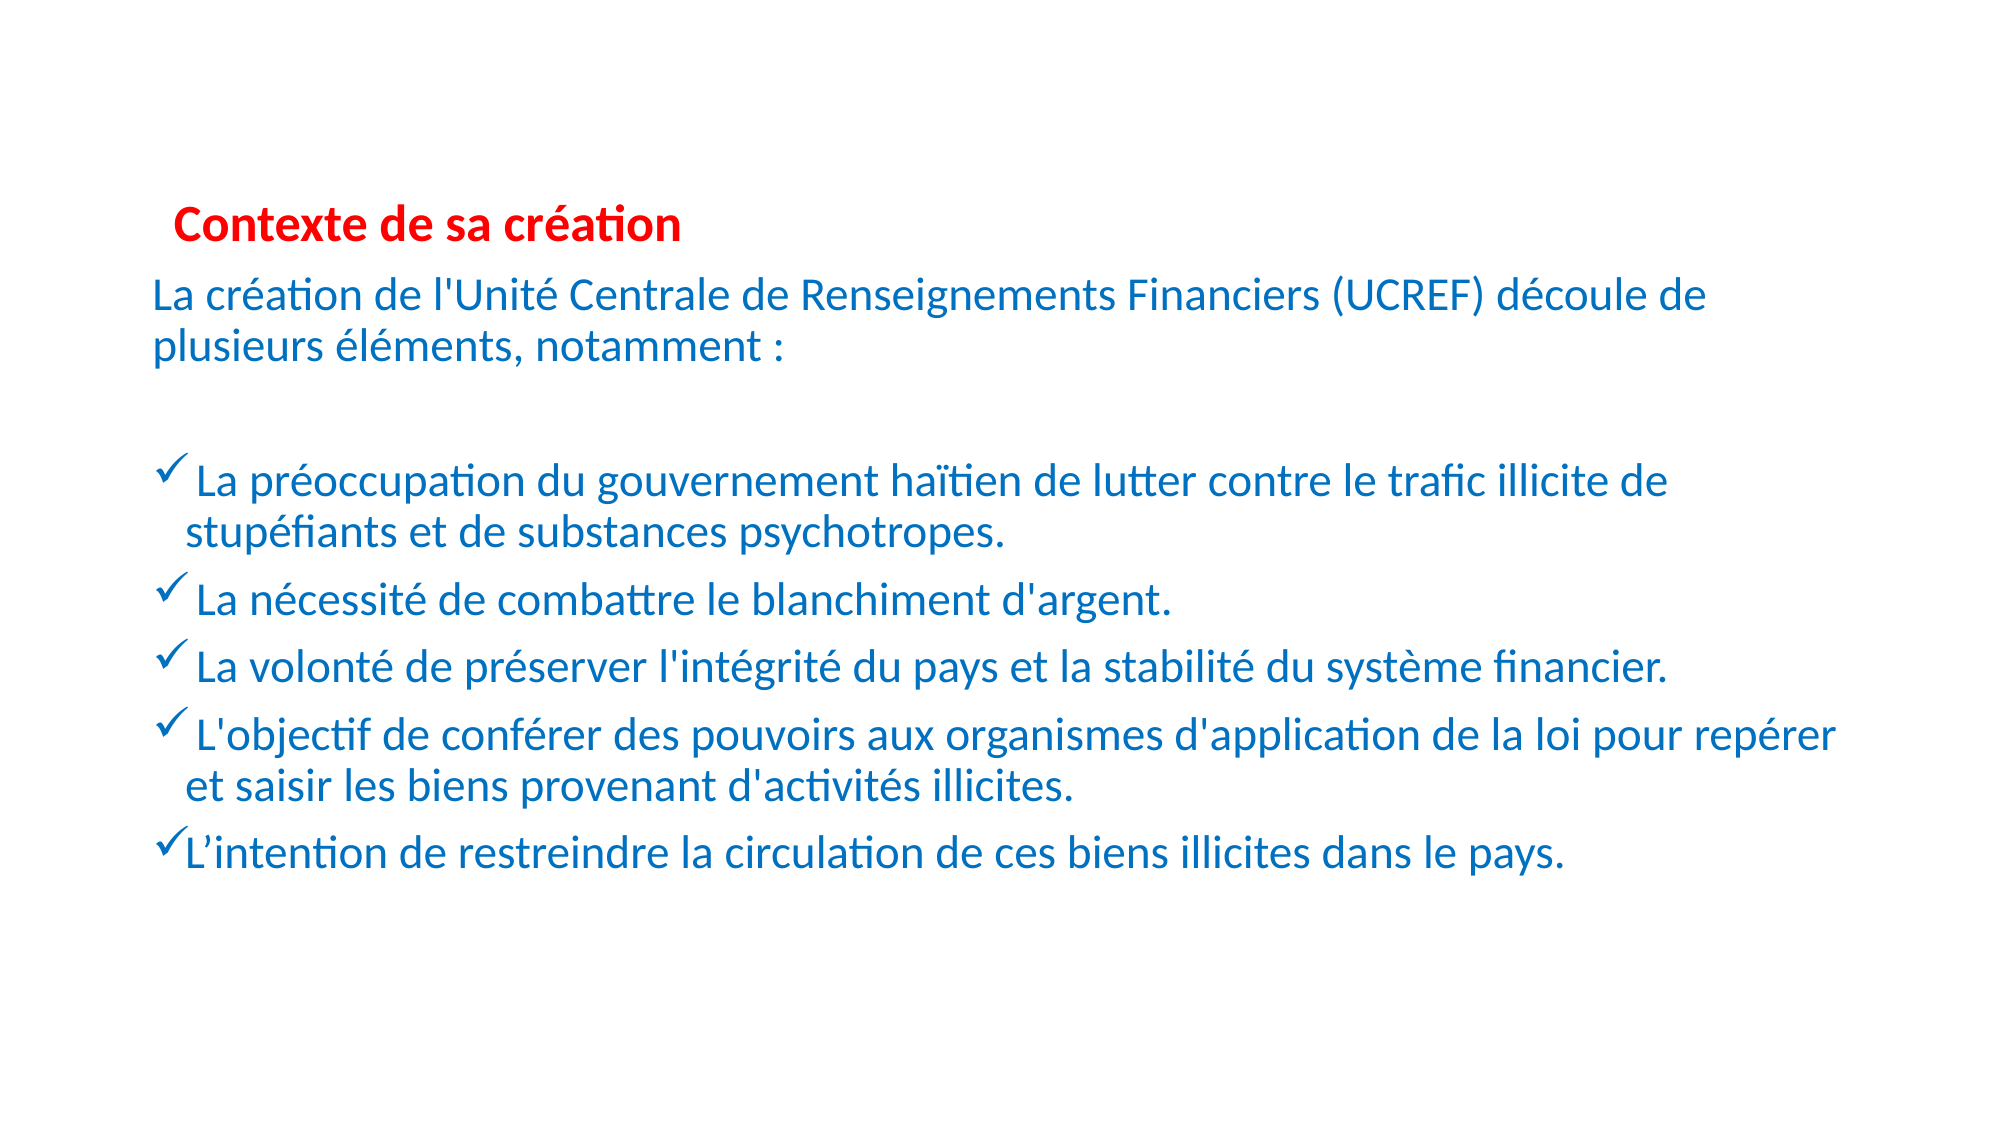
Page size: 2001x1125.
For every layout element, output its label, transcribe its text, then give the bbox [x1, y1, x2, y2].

list Contexte de sa création La création de l'Unité Centrale de Renseignements Financiers (UCREF) découle de plusieurs éléments, notamment : La préoccupation du gouvernement haïtien de lutter contre le trafic illicite de stupéfiants et de substances psychotropes. La nécessité de combattre le blanchiment d'argent. La volonté de préserver l'intégrité du pays et la stabilité du système financier. L'objectif de conférer des pouvoirs aux organismes d'application de la loi pour repérer et saisir les biens provenant d'activités illicites. L’intention de restreindre la circulation de ces biens illicites dans le pays. [137, 115, 1863, 1014]
